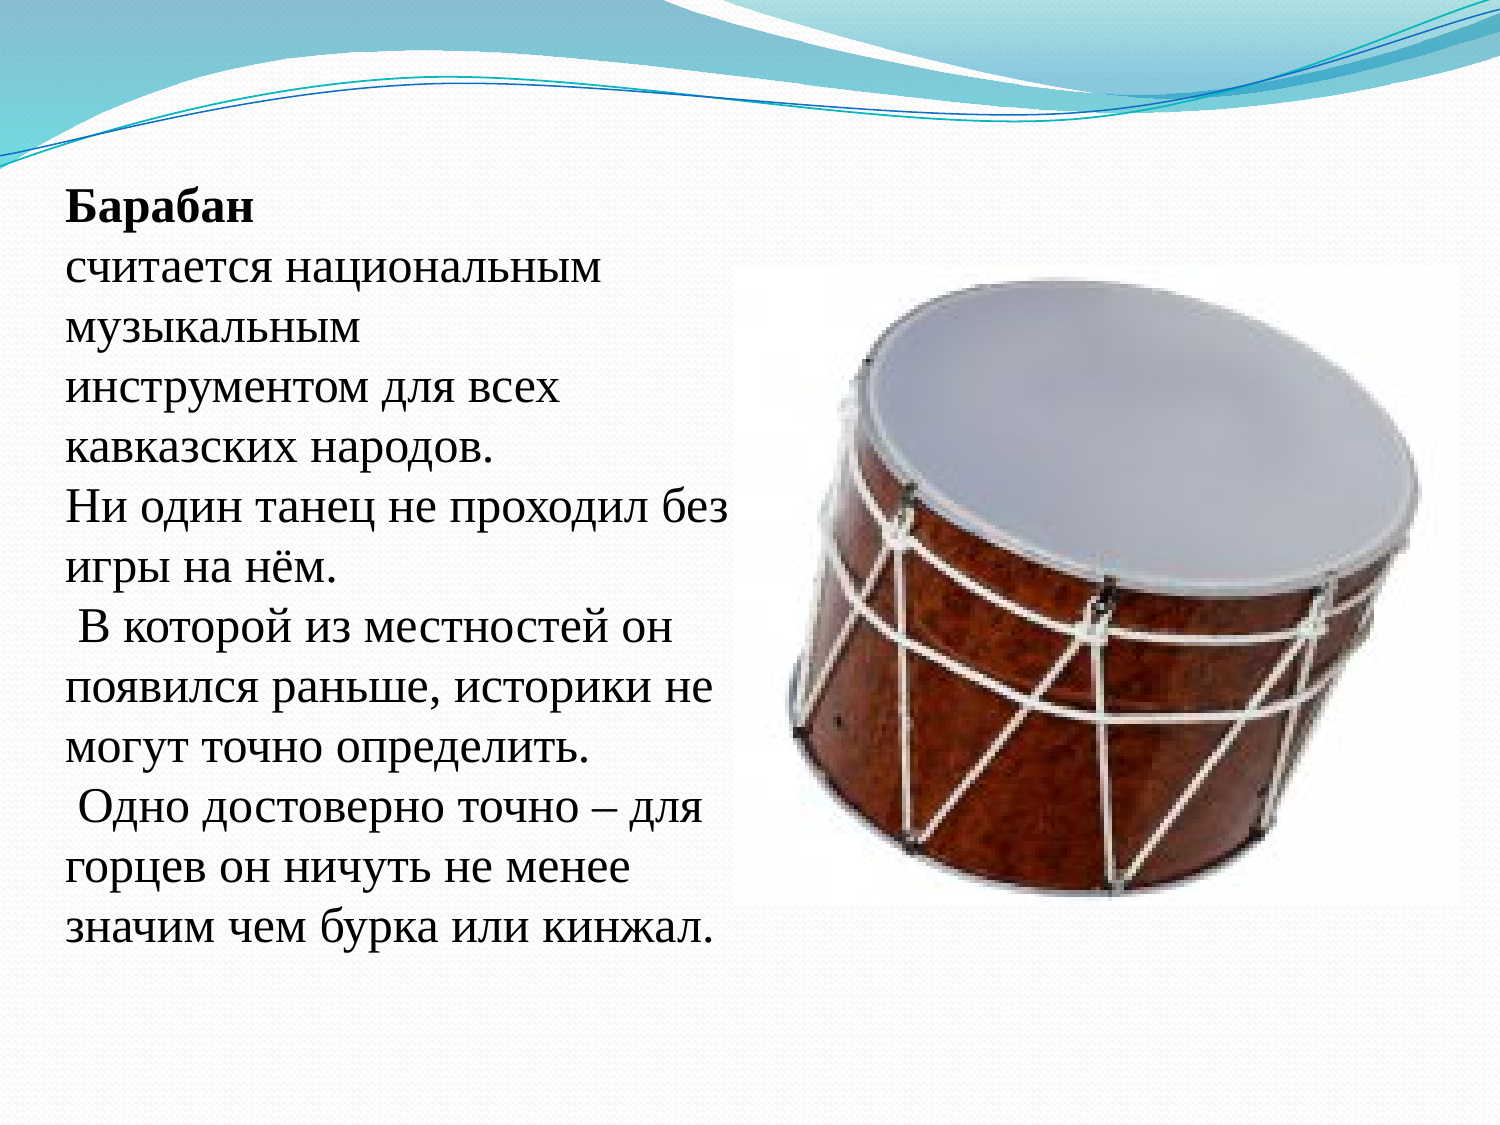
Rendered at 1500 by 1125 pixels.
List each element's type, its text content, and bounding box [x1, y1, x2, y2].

title Барабан считается национальным музыкальным инструментом для всех кавказских народов. Ни один танец не проходил без игры на нём. В которой из местностей он появился раньше, историки не могут точно определить. Одно достоверно точно – для горцев он ничуть не менее значим чем бурка или кинжал. [64, 149, 762, 953]
picture [733, 266, 1459, 906]
